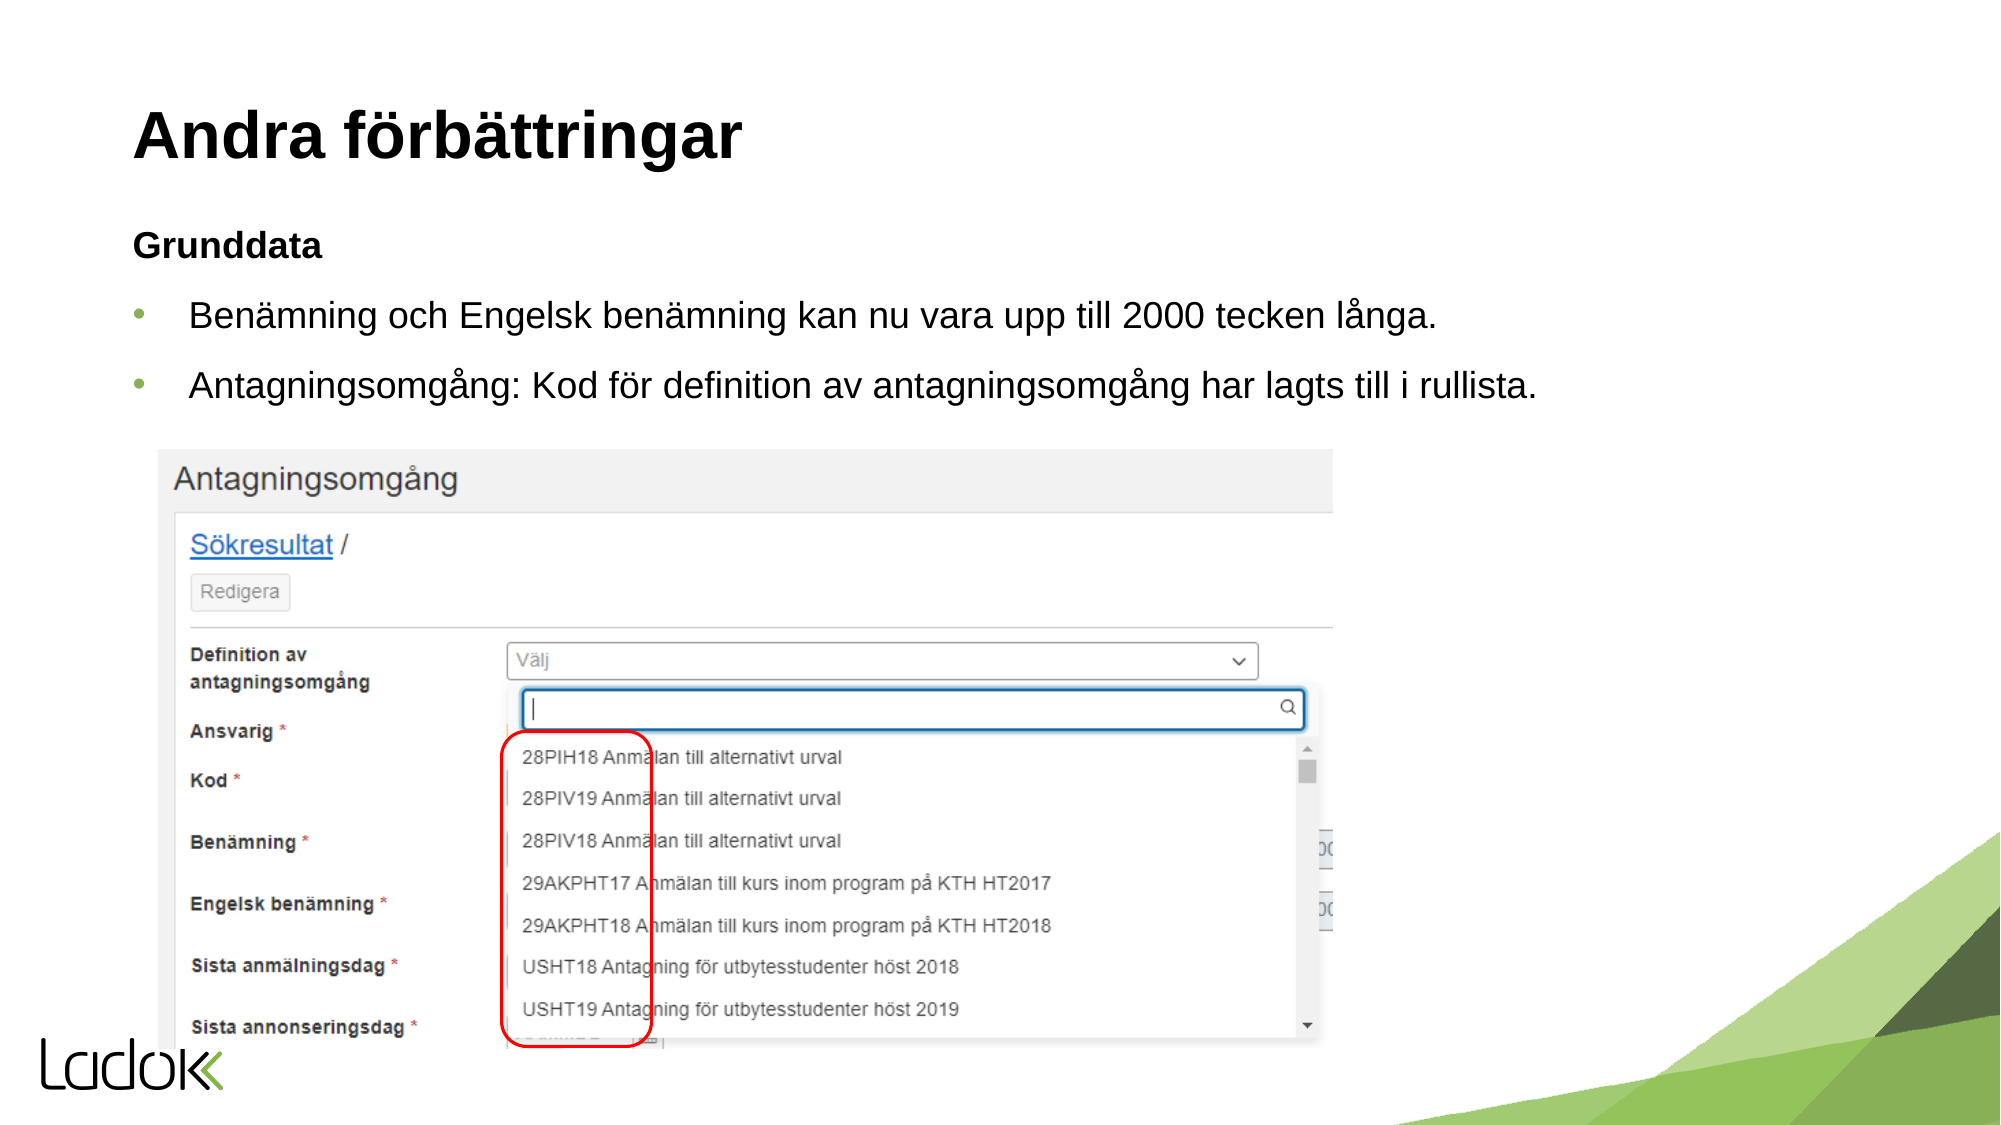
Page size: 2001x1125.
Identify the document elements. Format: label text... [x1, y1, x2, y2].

title Andra förbättringar [117, 94, 1783, 214]
picture [41, 449, 2000, 1125]
list Grunddata Benämning och Engelsk benämning kan nu vara upp till 2000 tecken långa. Antagningsomgång: Kod för definition av antagningsomgång har lagts till i rullista. [117, 214, 1783, 854]
